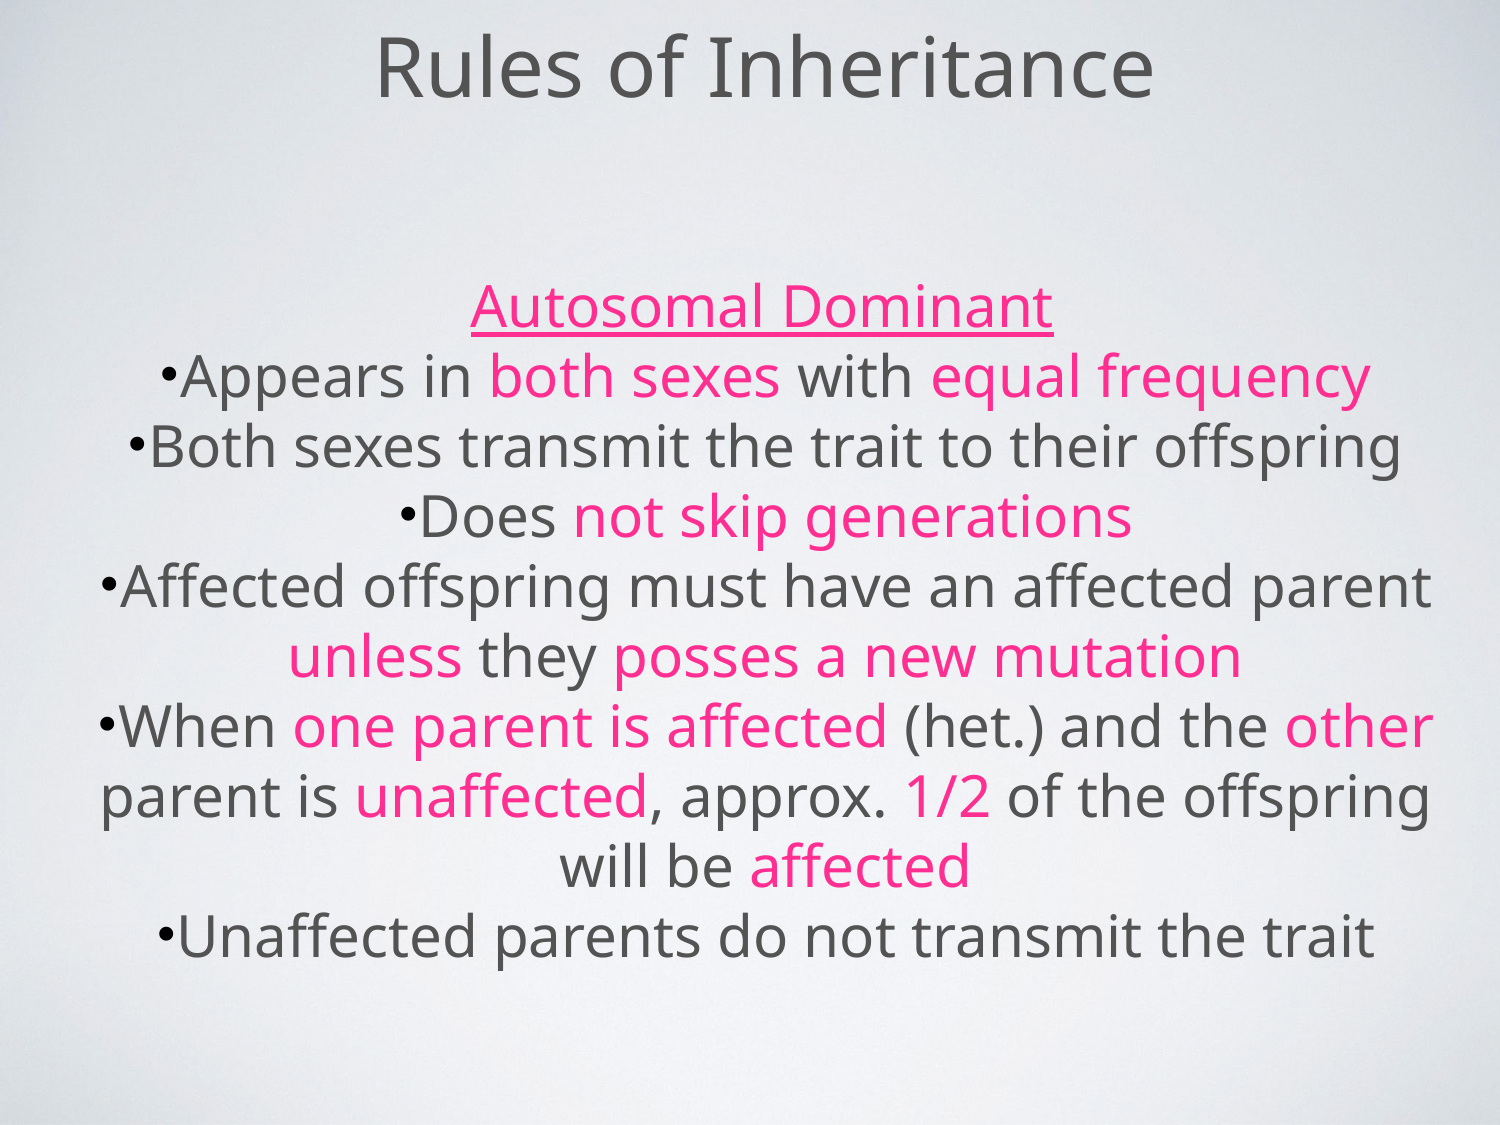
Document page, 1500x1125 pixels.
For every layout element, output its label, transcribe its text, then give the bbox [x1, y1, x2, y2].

picture [0, 0, 1500, 1125]
text_box Autosomal Dominant Appears in both sexes with equal frequency Both sexes transmit the trait to their offspring Does not skip generations Affected offspring must have an affected parent unless they posses a new mutation When one parent is affected (het.) and the other parent is unaffected, approx. 1/2 of the offspring will be affected Unaffected parents do not transmit the trait [45, 263, 1480, 976]
text_box Rules of Inheritance [367, 7, 1164, 121]
